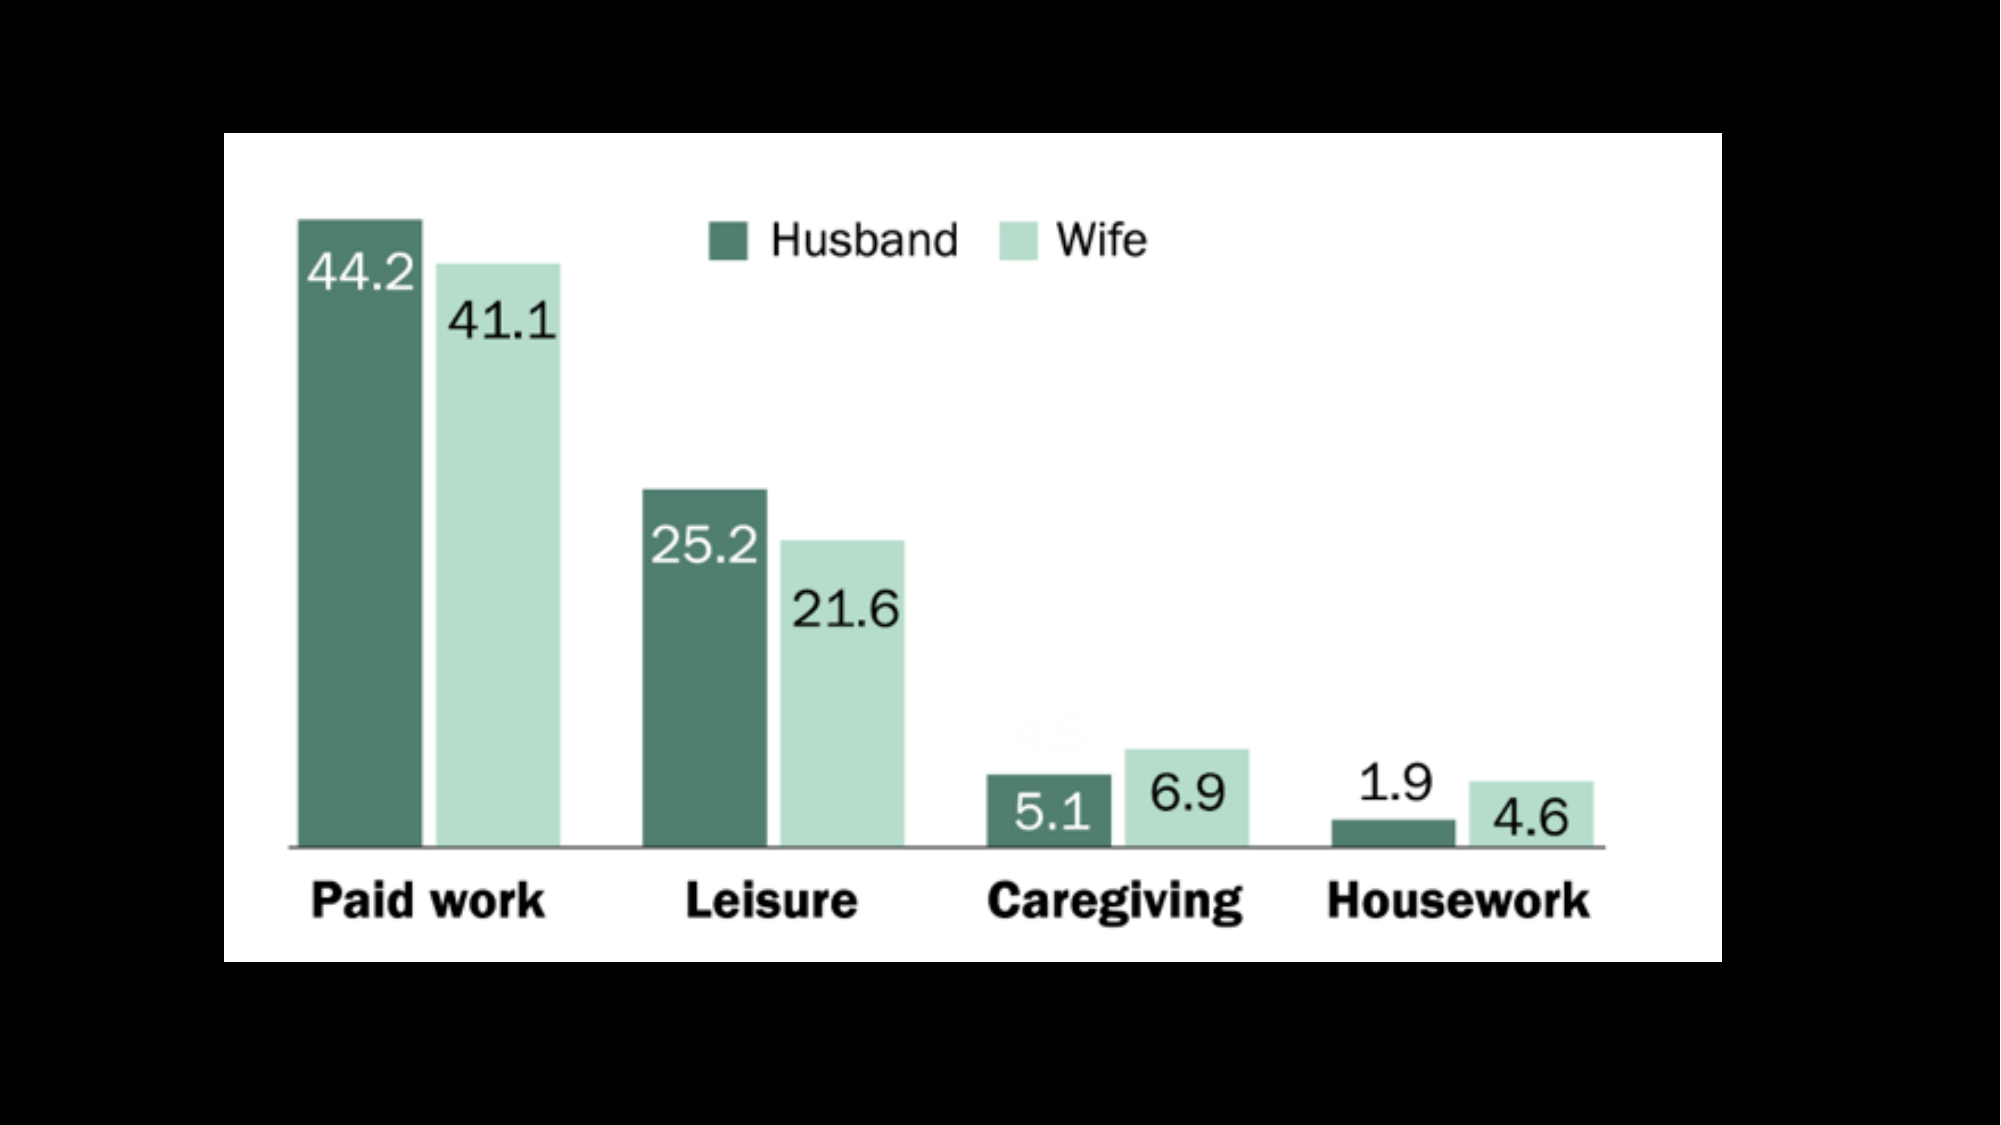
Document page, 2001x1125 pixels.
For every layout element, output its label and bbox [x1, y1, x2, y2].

picture [223, 133, 1723, 963]
